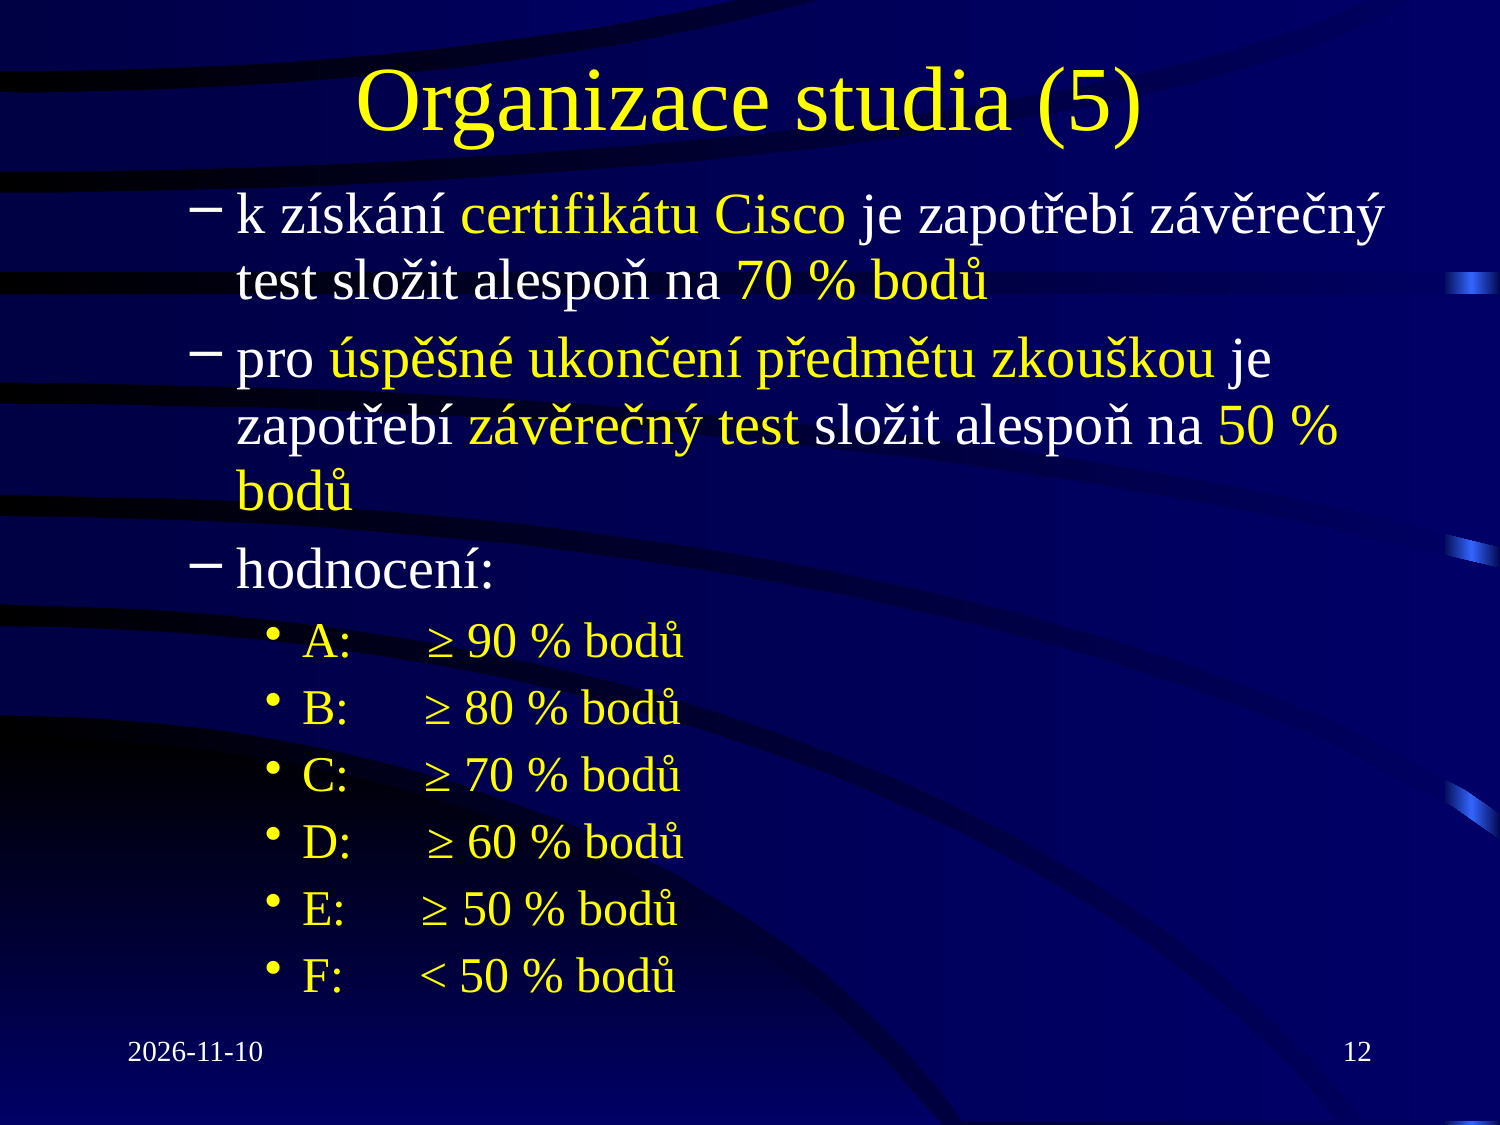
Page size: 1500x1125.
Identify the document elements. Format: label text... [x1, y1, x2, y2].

slide_number 12 [1074, 1035, 1388, 1100]
title Organizace studia (5) [112, 31, 1388, 156]
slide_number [112, 1035, 425, 1100]
list k získání certifikátu Cisco je zapotřebí závěrečný test složit alespoň na 70 % bodů pro úspěšné ukončení předmětu zkouškou je zapotřebí závěrečný test složit alespoň na 50 % bodů hodnocení: A: ≥ 90 % bodů B: ≥ 80 % bodů C: ≥ 70 % bodů D: ≥ 60 % bodů E: ≥ 50 % bodů F: < 50 % bodů [99, 172, 1425, 1035]
